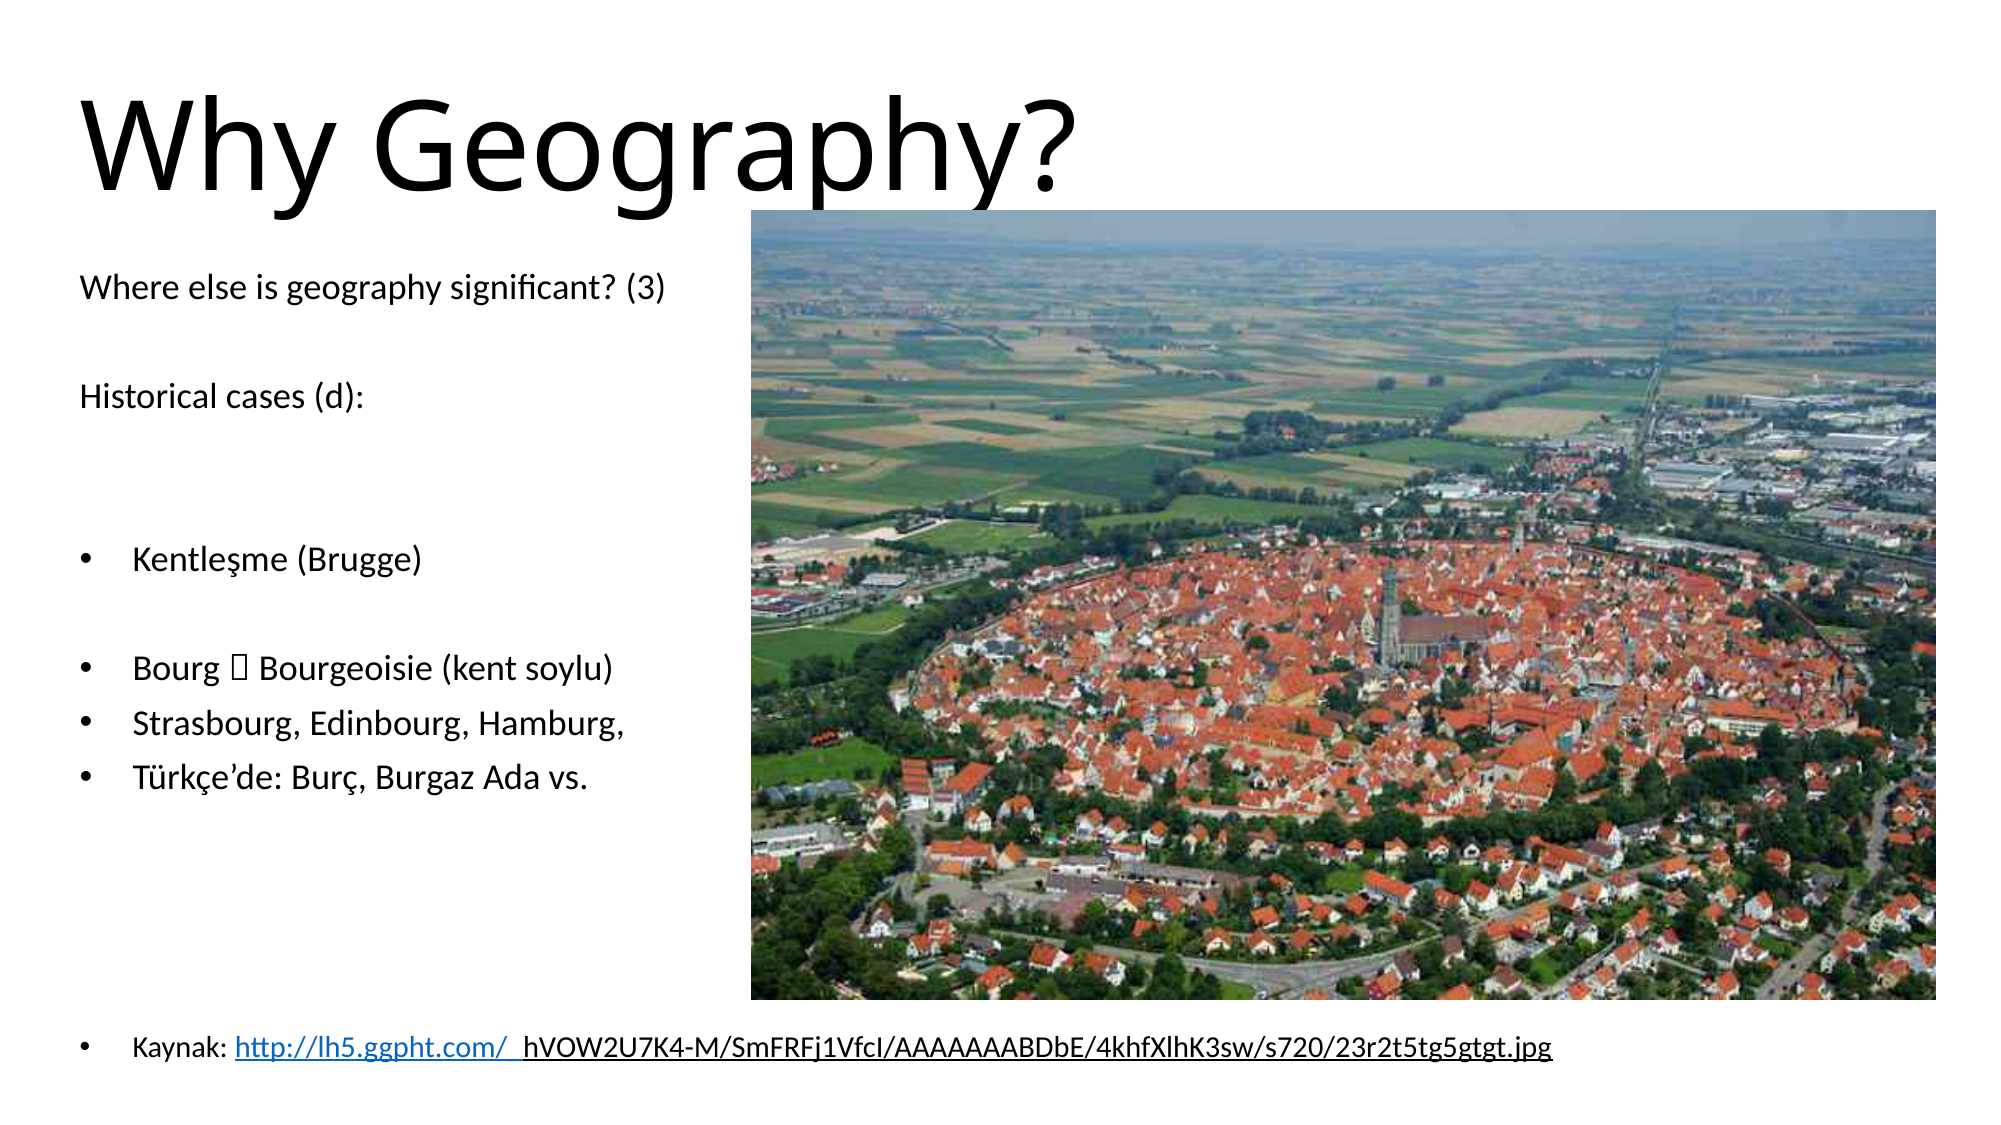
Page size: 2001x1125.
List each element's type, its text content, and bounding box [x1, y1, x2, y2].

picture [751, 210, 1936, 1000]
subtitle Where else is geography significant? (3) Historical cases (d): Kentleşme (Brugge) Bourg  Bourgeoisie (kent soylu) Strasbourg, Edinbourg, Hamburg, Türkçe’de: Burç, Burgaz Ada vs. Kaynak: http://lh5.ggpht.com/_hVOW2U7K4-M/SmFRFj1VfcI/AAAAAAABDbE/4khfXlhK3sw/s720/23r2t5tg5gtgt.jpg [64, 260, 1975, 1078]
title Why Geography? [64, 29, 1975, 225]
